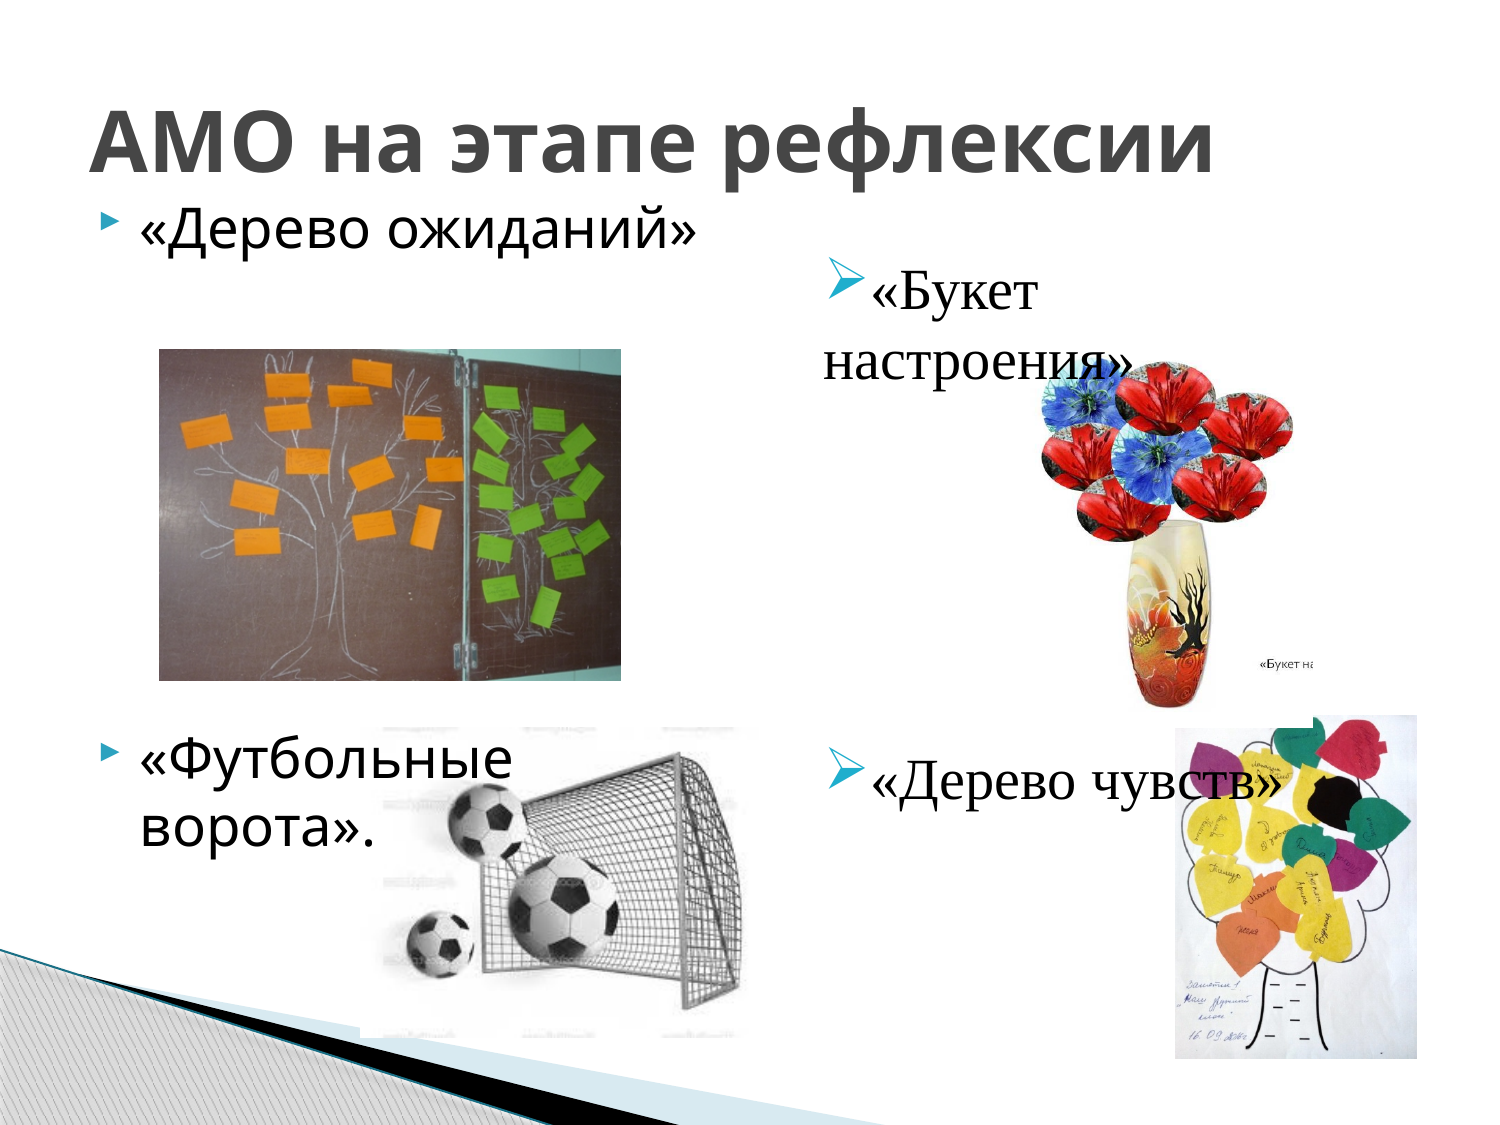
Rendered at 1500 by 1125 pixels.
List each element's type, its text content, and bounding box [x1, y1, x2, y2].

list «Дерево ожиданий» «Футбольные ворота». [64, 184, 740, 1012]
picture [159, 349, 622, 681]
picture [997, 314, 1417, 1059]
title АМО на этапе рефлексии [75, 45, 1425, 233]
picture [359, 727, 759, 1038]
text_box «Букет настроения» «Дерево чувств» [809, 243, 1353, 819]
